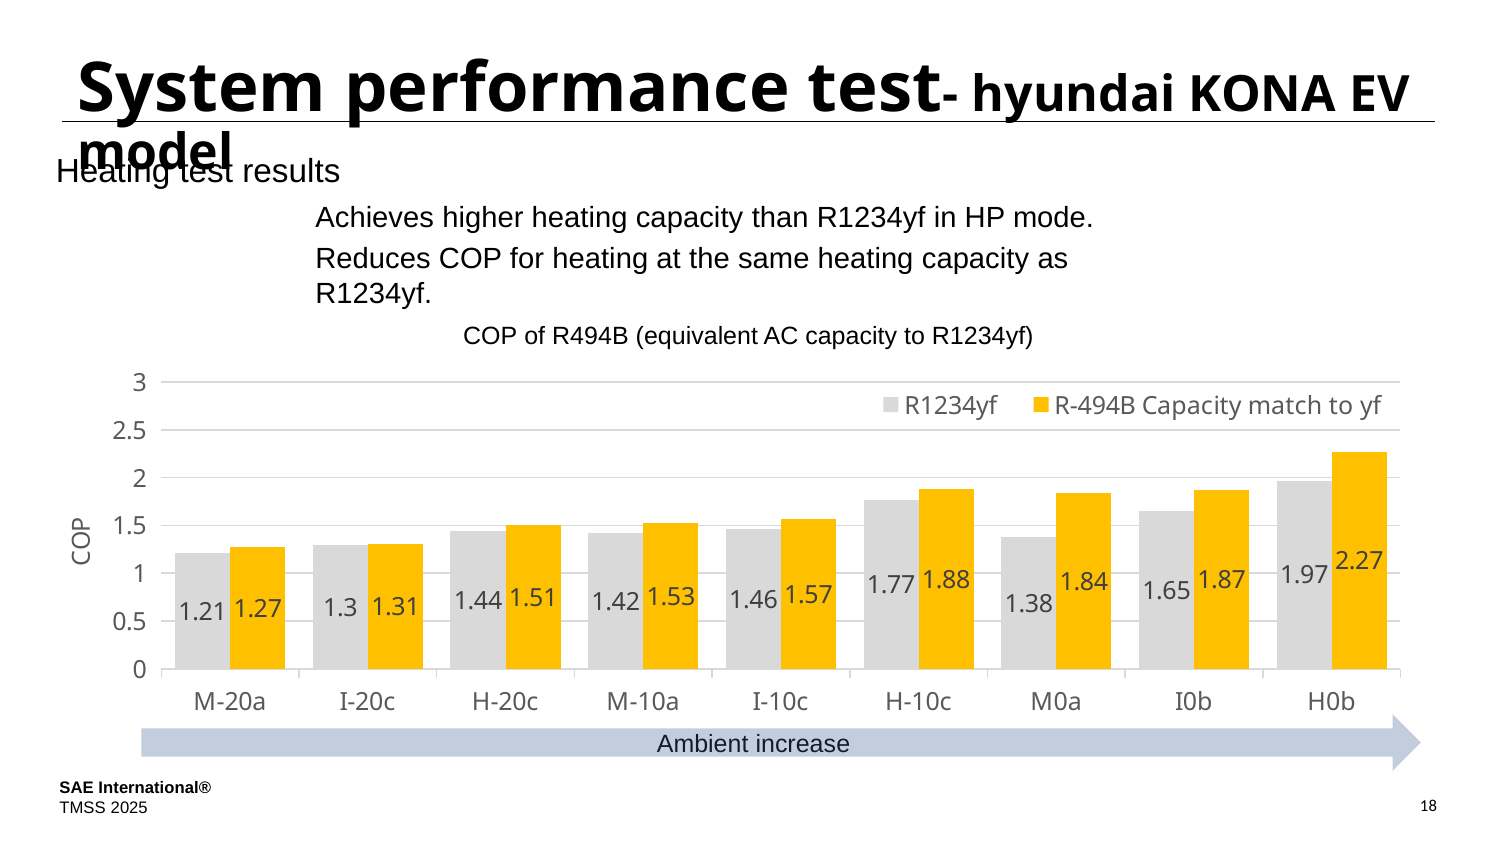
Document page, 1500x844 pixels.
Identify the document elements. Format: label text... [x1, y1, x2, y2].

text_box Heating test results [55, 149, 456, 190]
text_box [1392, 762, 1402, 771]
title System performance test- hyundai KONA EV model [62, 44, 1436, 111]
chart [55, 340, 1436, 762]
text_box Achieves higher heating capacity than R1234yf in HP mode. Reduces COP for heating at the same heating capacity as R1234yf. [315, 208, 1185, 300]
text_box COP of R494B (equivalent AC capacity to R1234yf) [440, 312, 1058, 340]
